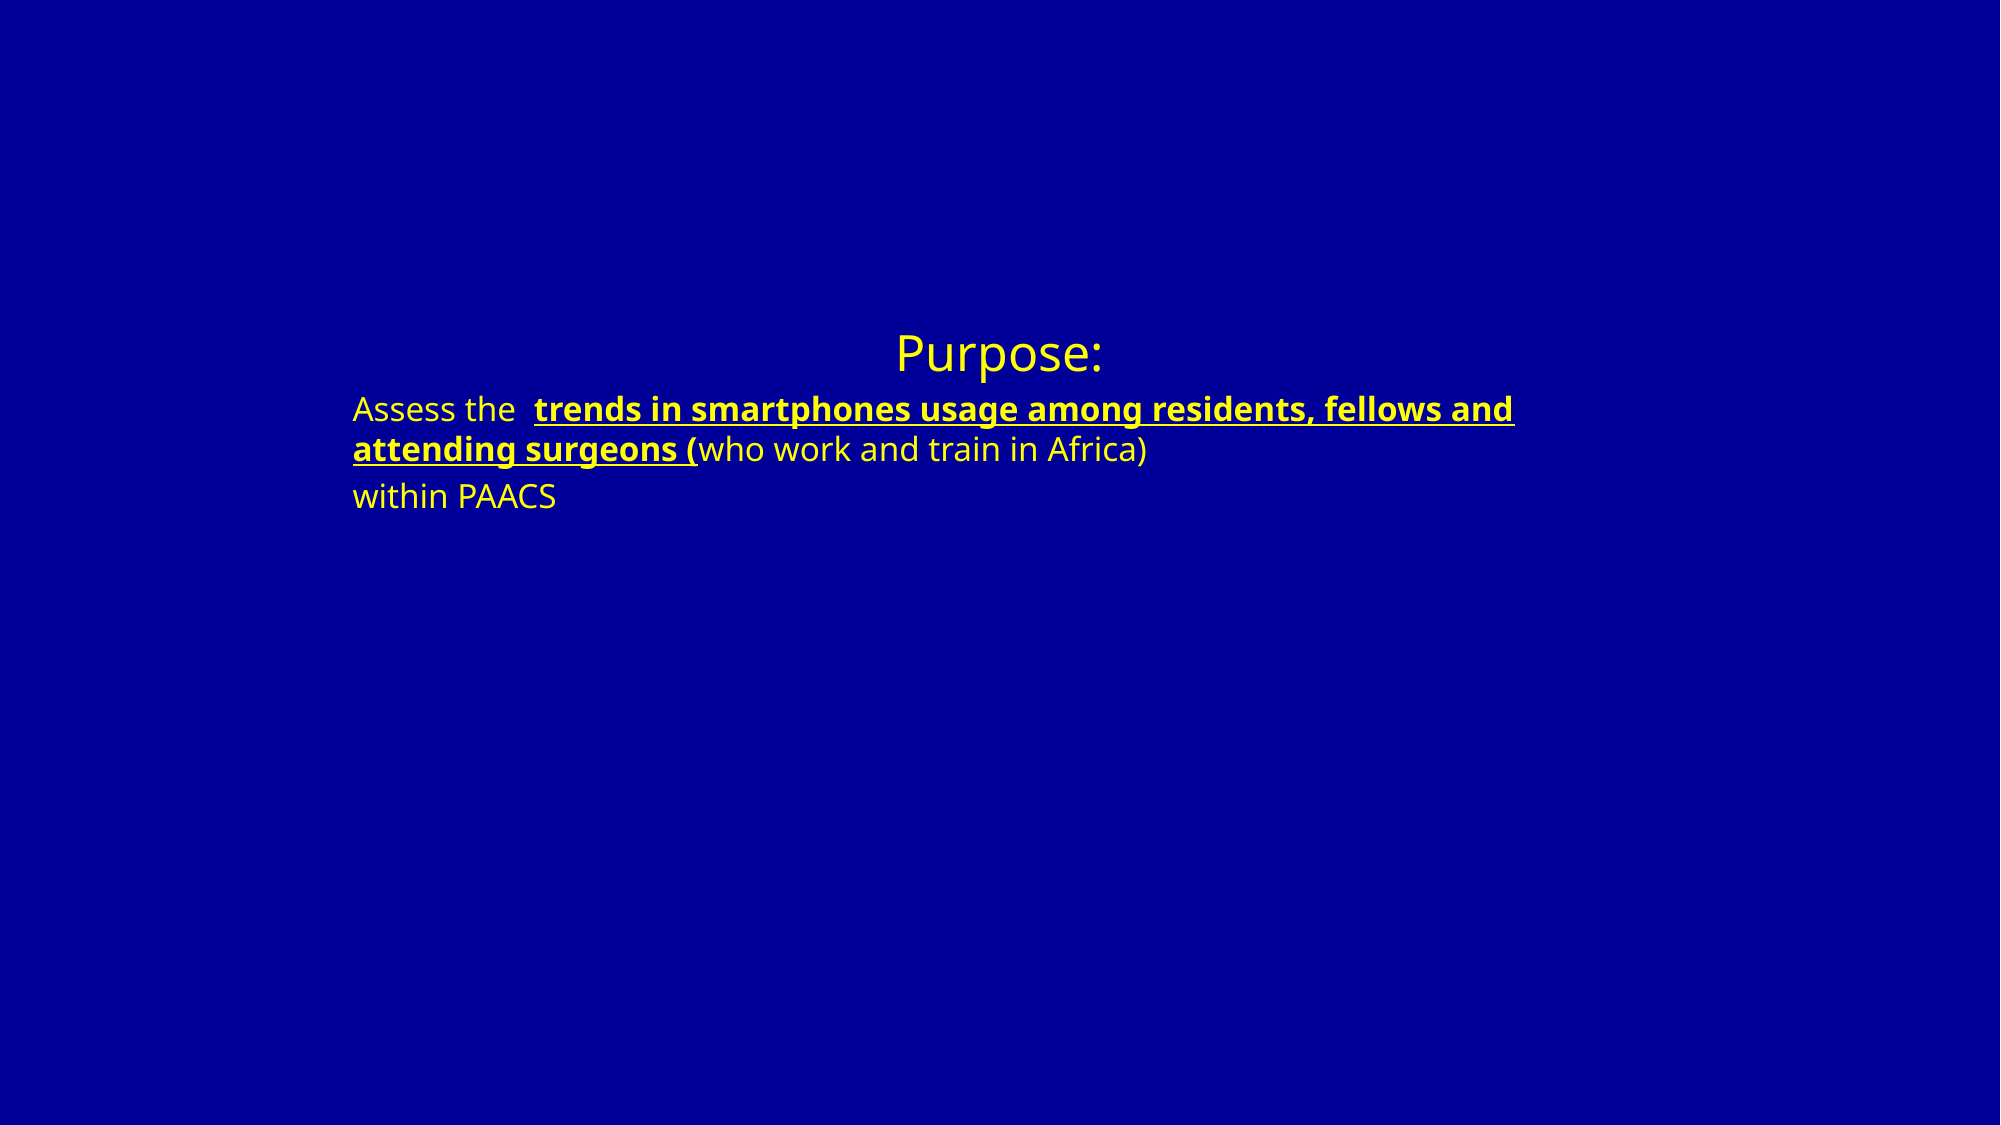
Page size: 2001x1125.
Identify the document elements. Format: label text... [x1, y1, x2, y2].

list Purpose: Assess the trends in smartphones usage among residents, fellows and attending surgeons (who work and train in Africa) within PAACS [337, 37, 1675, 1075]
